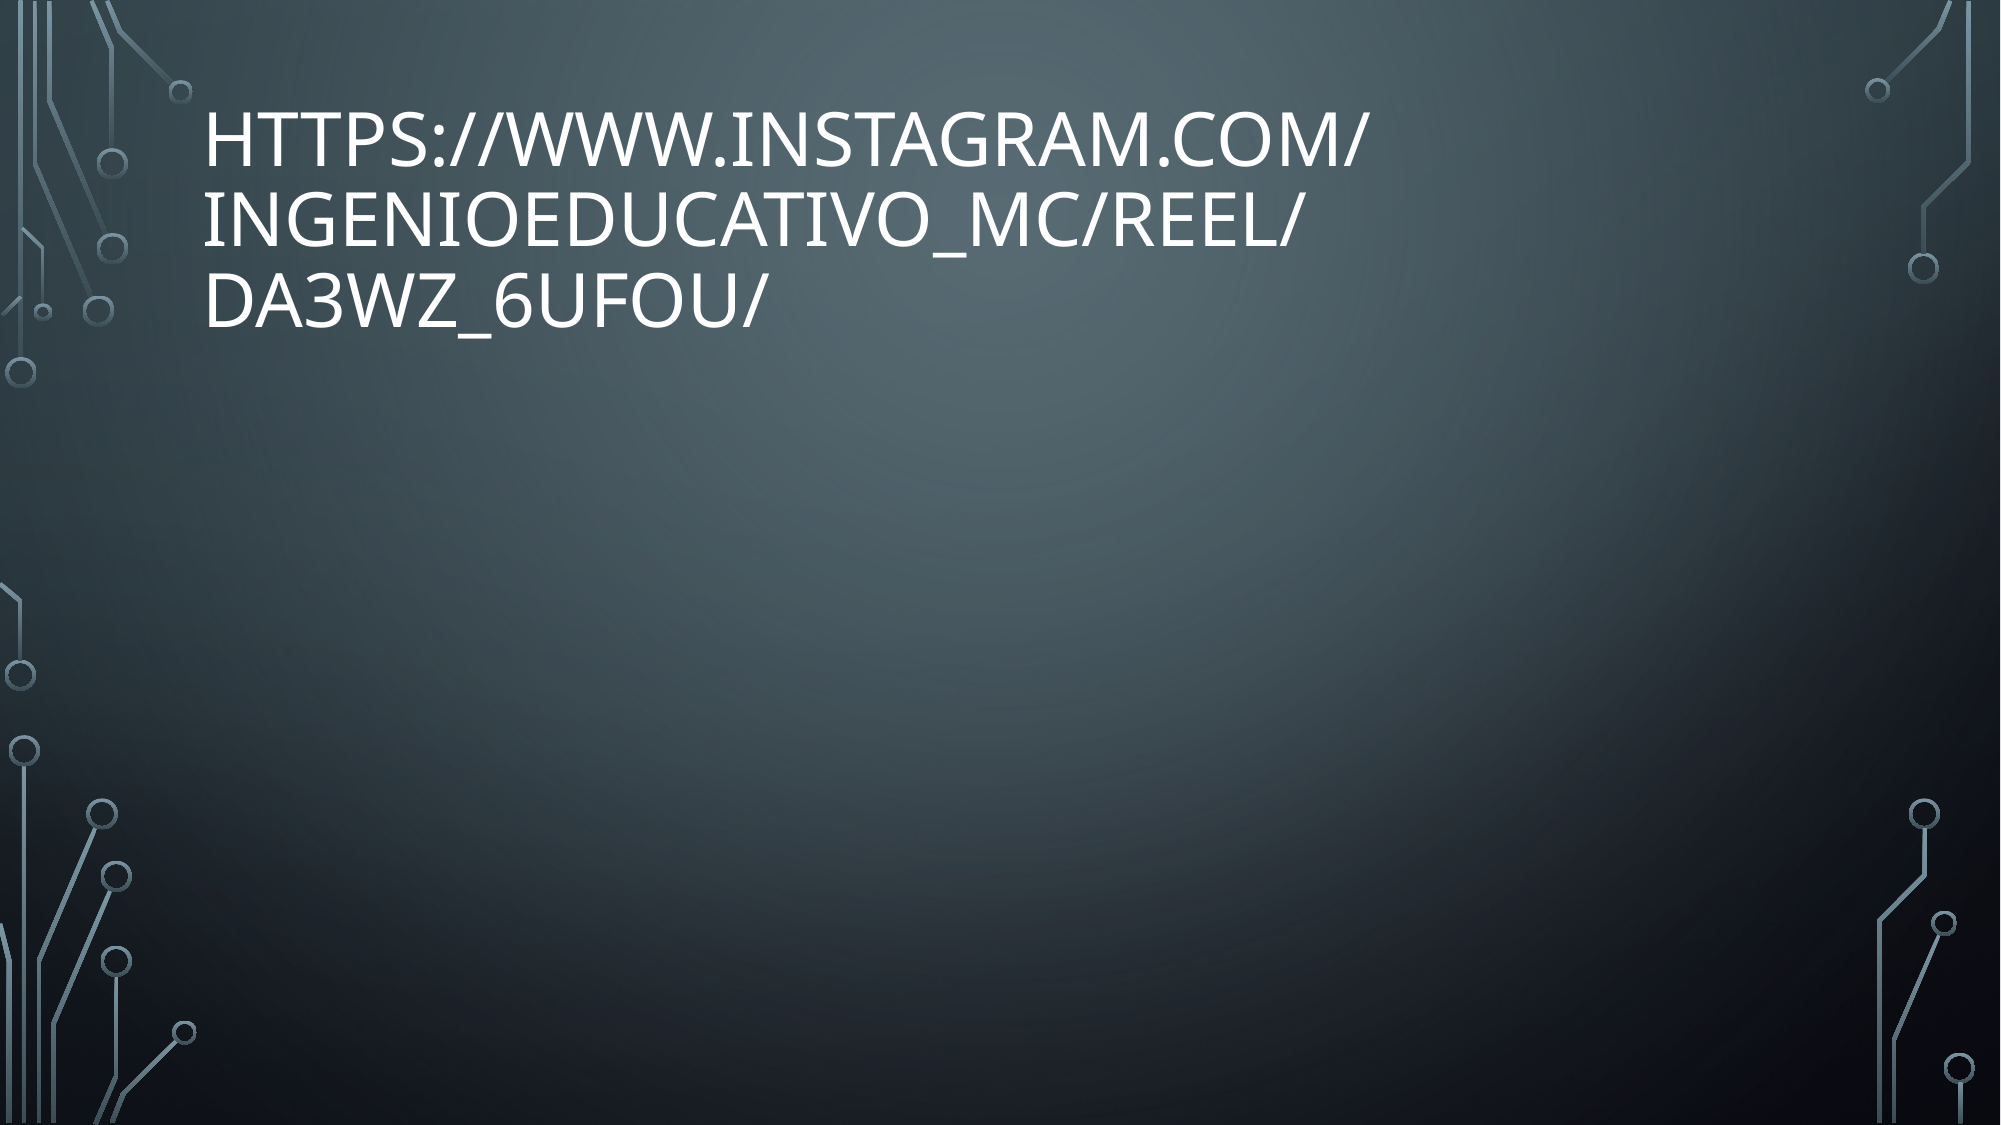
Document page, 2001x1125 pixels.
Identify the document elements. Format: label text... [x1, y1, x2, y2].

title https://www.instagram.com/ingenioeducativo_mc/reel/DA3wZ_6ufou/ [187, 101, 1813, 344]
